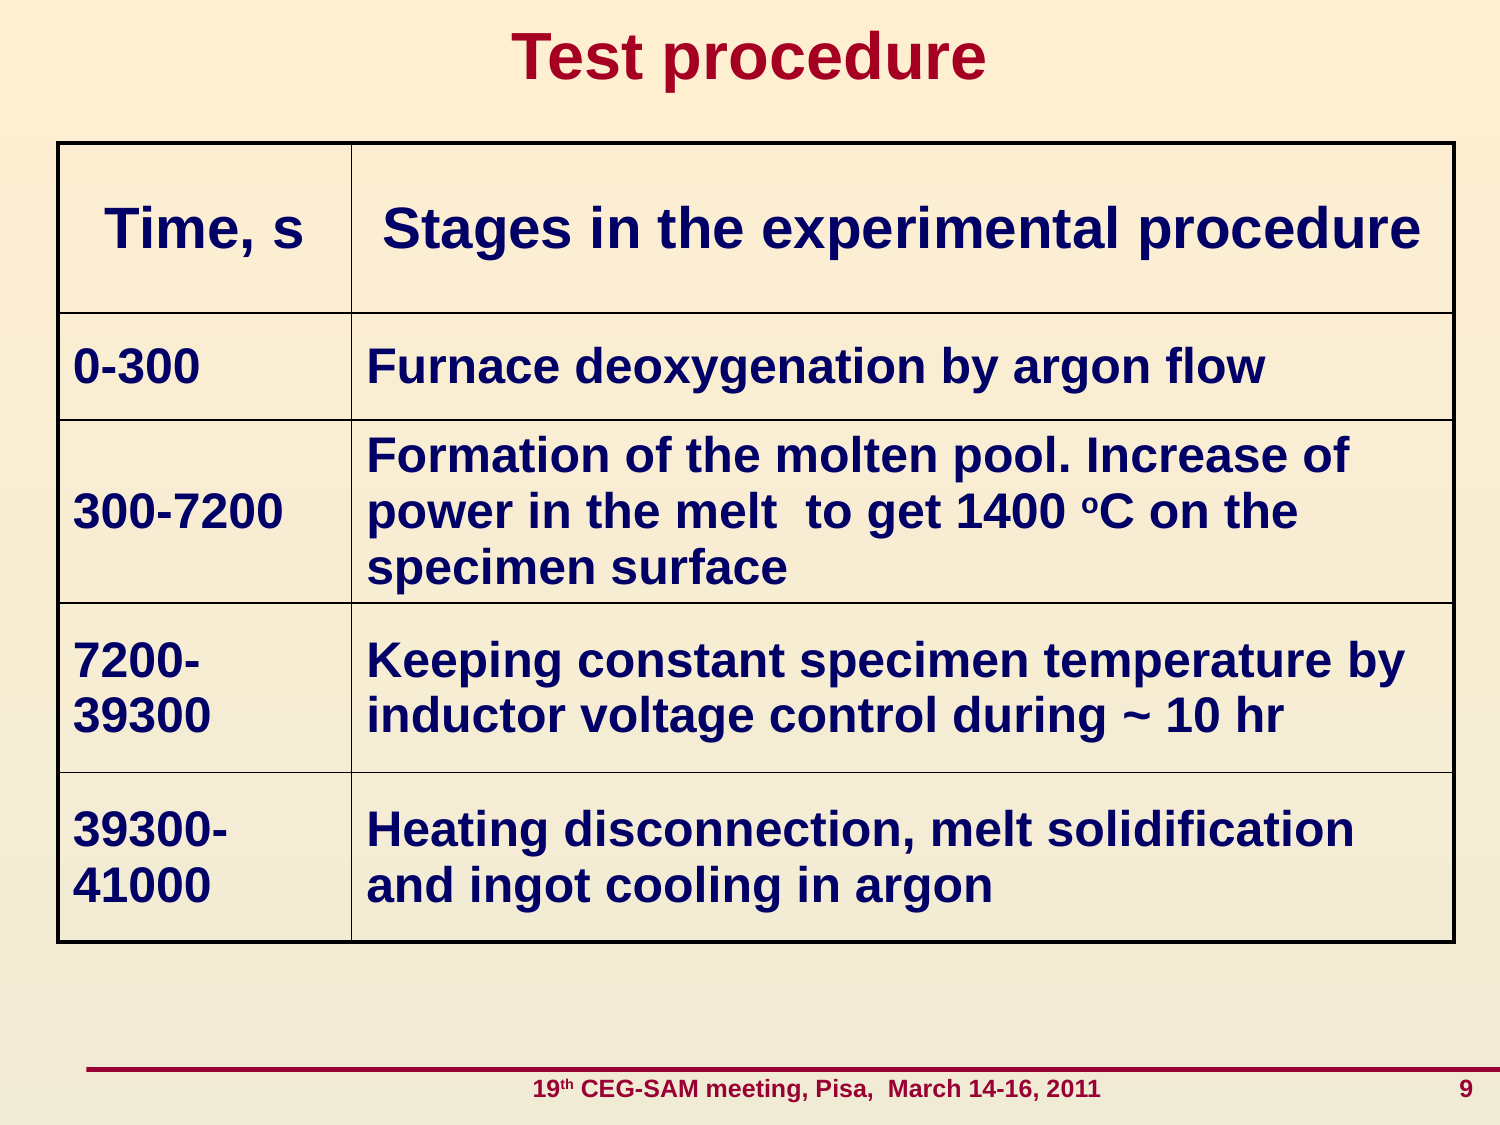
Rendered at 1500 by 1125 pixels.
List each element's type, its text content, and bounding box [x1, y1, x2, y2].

table_cell 300-7200 [60, 421, 351, 602]
table_cell 39300-41000 [60, 773, 351, 940]
table_cell 7200-39300 [60, 604, 351, 772]
table_cell 0-300 [60, 314, 351, 419]
table_cell Keeping constant specimen temperature by inductor voltage control during ~ 10 hr [352, 604, 1452, 772]
table_cell Heating disconnection, melt solidification and ingot cooling in argon [352, 773, 1452, 940]
table_cell Furnace deoxygenation by argon flow [352, 314, 1452, 419]
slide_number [377, 1049, 1500, 1125]
title Test procedure [0, 0, 1500, 105]
table_cell Formation of the molten pool. Increase of power in the melt to get 1400 oC on the specimen surface [352, 421, 1452, 602]
table_header Time, s [60, 145, 351, 312]
table_header Stages in the experimental procedure [352, 145, 1452, 312]
